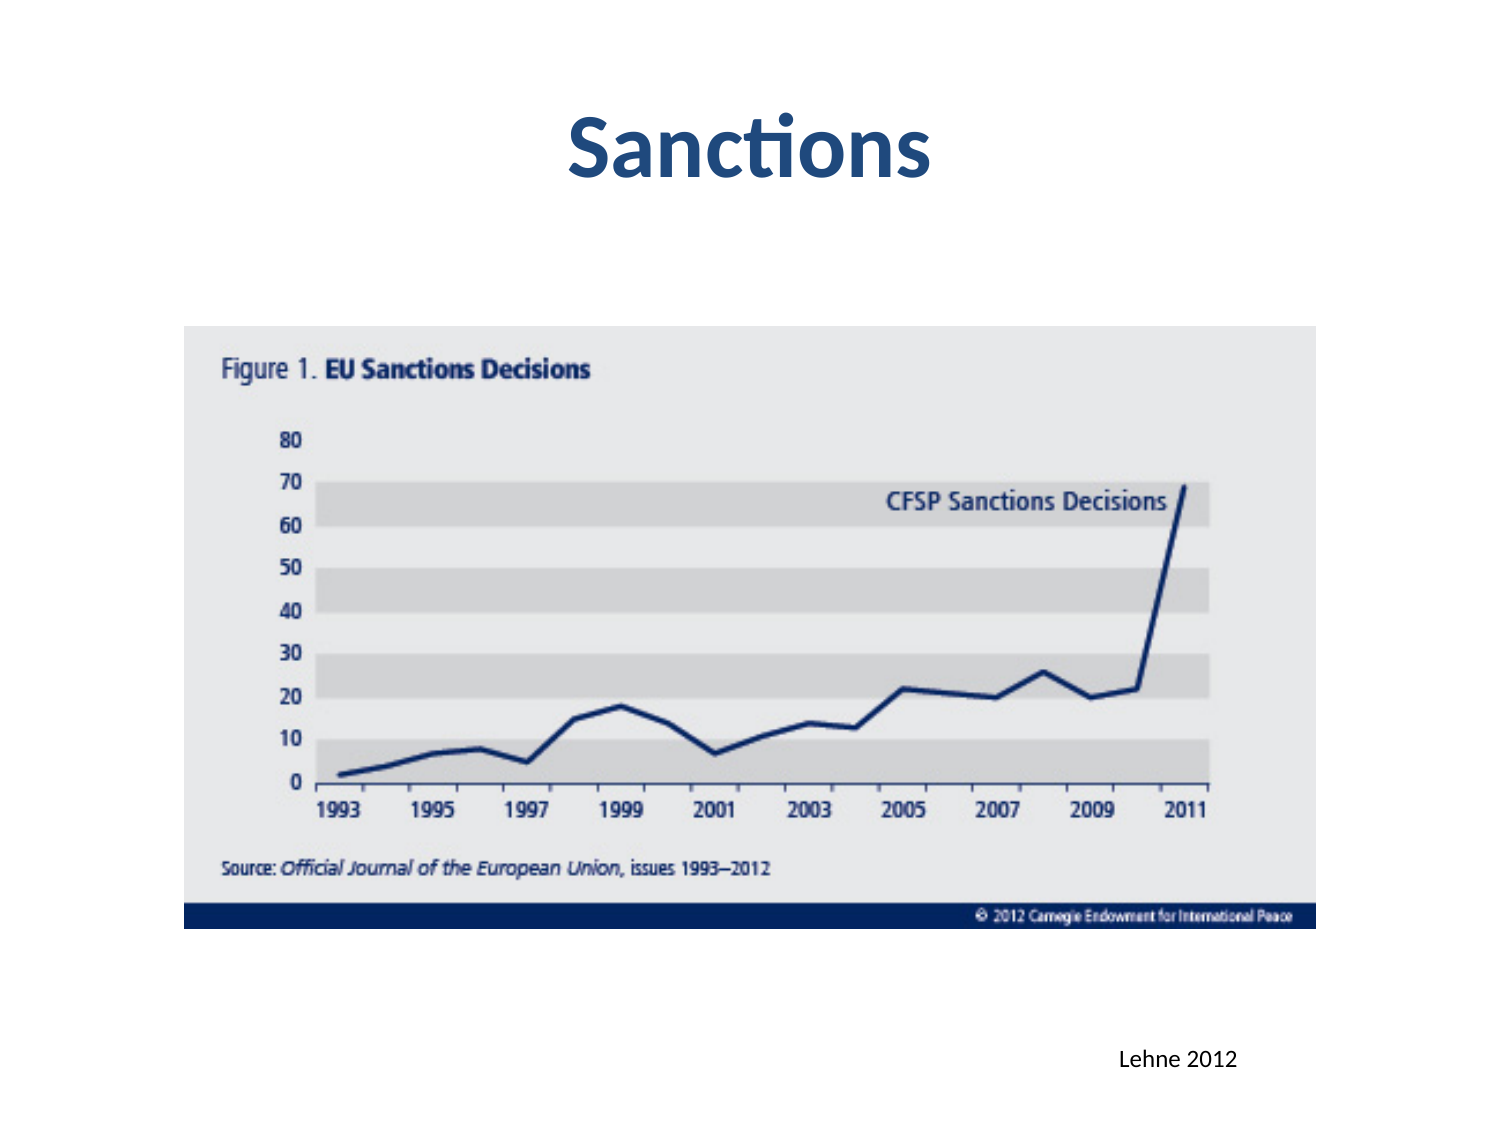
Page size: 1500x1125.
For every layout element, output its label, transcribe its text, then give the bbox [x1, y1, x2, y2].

text_box Lehne 2012 [1104, 1035, 1471, 1080]
text_box Sanctions [74, 78, 1425, 266]
picture [184, 326, 1316, 929]
